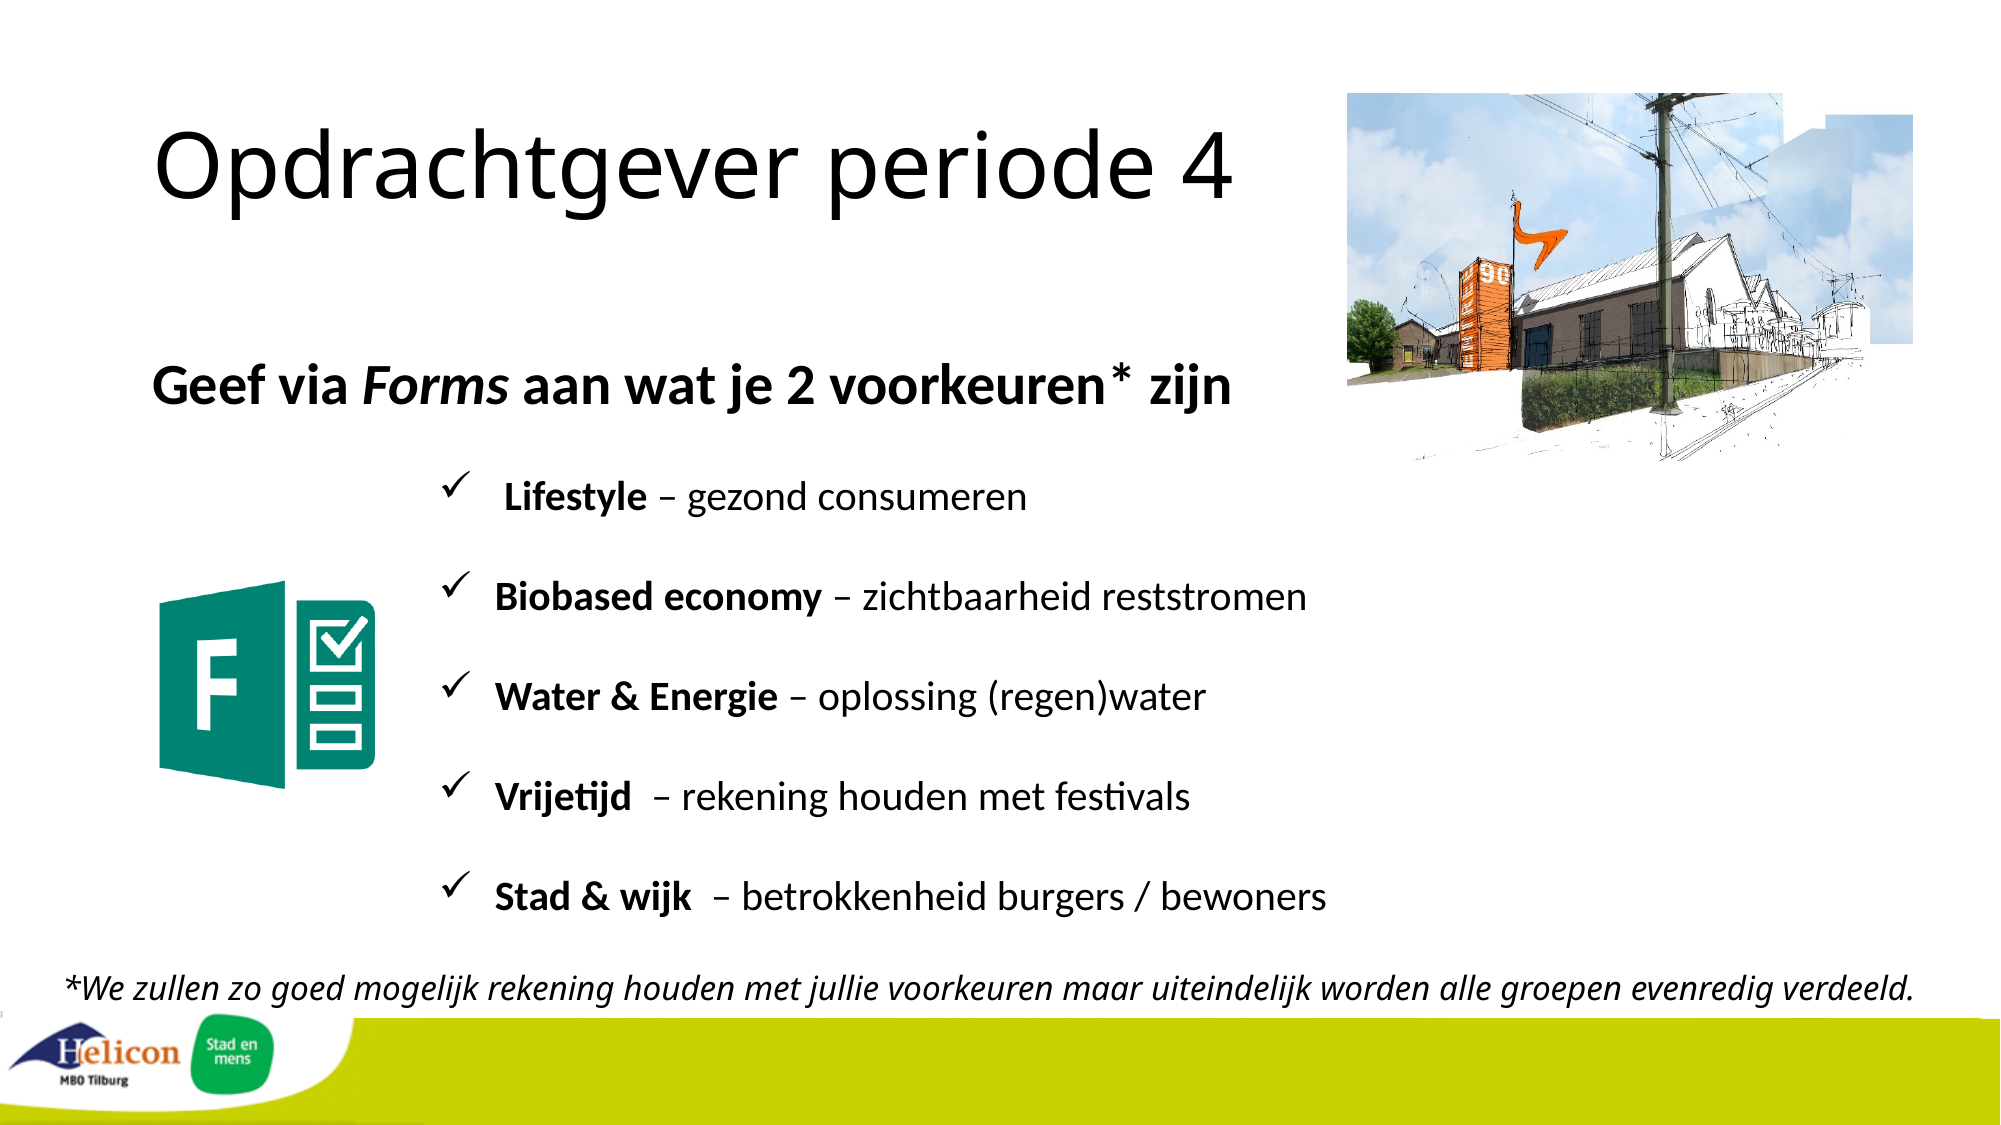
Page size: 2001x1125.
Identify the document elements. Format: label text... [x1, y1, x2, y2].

picture [137, 555, 396, 814]
picture [1347, 93, 1913, 462]
picture [0, 1011, 424, 1125]
text_box *We zullen zo goed mogelijk rekening houden met jullie voorkeuren maar uiteindelijk worden alle groepen evenredig verdeeld. [47, 959, 2000, 1015]
text_box Lifestyle – gezond consumeren Biobased economy – zichtbaarheid reststromen Water & Energie – oplossing (regen)water Vrijetijd – rekening houden met festivals Stad & wijk – betrokkenheid burgers / bewoners [423, 461, 2000, 926]
title Opdrachtgever periode 4 [137, 59, 1863, 278]
text_box Geef via Forms aan wat je 2 voorkeuren* zijn [137, 338, 1347, 424]
